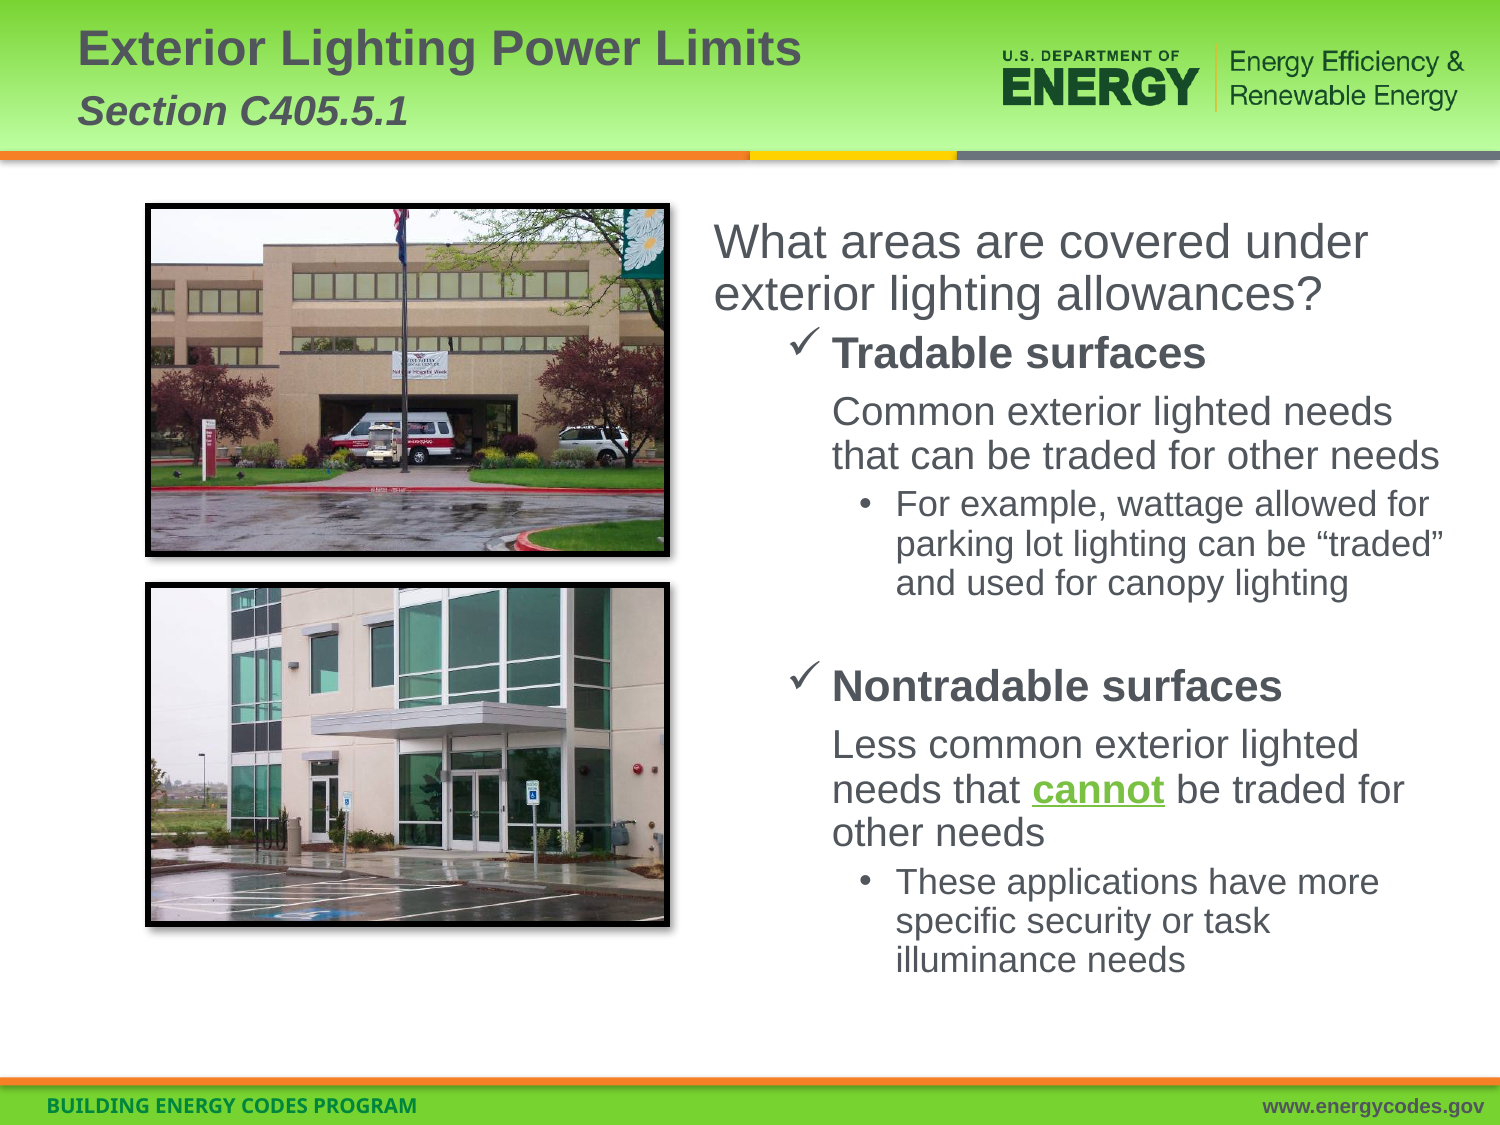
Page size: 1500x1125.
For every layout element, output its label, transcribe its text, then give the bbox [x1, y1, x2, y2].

list What areas are covered under exterior lighting allowances? Tradable surfaces Common exterior lighted needs that can be traded for other needs For example, wattage allowed for parking lot lighting can be “traded” and used for canopy lighting Nontradable surfaces Less common exterior lighted needs that cannot be traded for other needs These applications have more specific security or task illuminance needs [698, 209, 1460, 1068]
picture [151, 208, 664, 551]
title Exterior Lighting Power Limits Section C405.5.1 [62, 0, 959, 152]
picture [1003, 43, 1465, 112]
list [151, 587, 664, 921]
